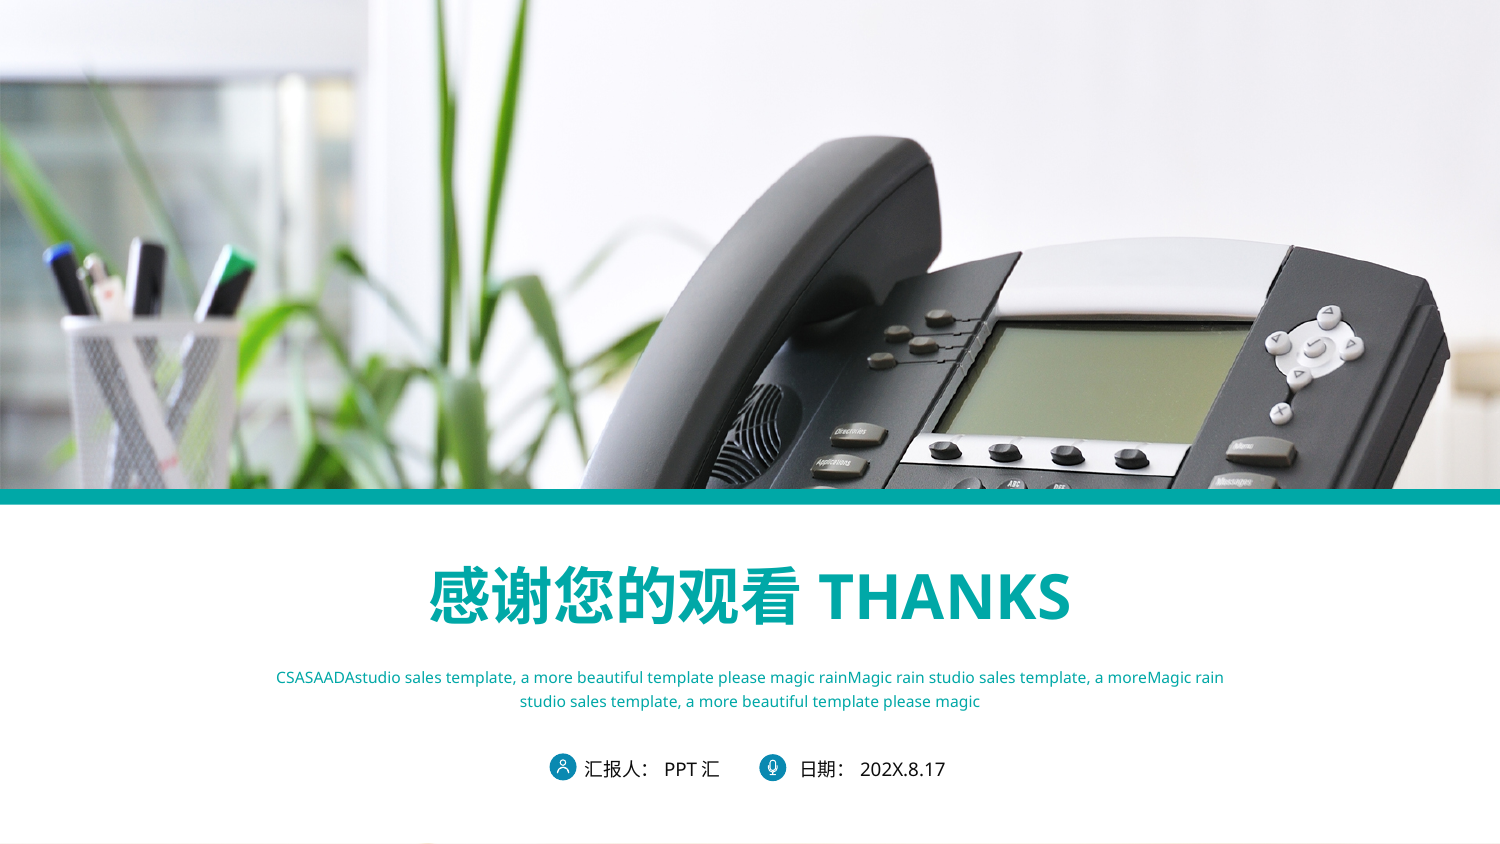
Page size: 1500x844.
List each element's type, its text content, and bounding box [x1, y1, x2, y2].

text_box 感谢您的观看THANKS [185, 549, 1315, 640]
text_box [549, 750, 958, 789]
picture [0, 0, 1500, 487]
text_box [0, 502, 1500, 844]
text_box [0, 487, 1500, 502]
text_box CSASAADAstudio sales template, a more beautiful template please magic rainMagic rain studio sales template, a moreMagic rain studio sales template, a more beautiful template please magic [255, 656, 1245, 717]
